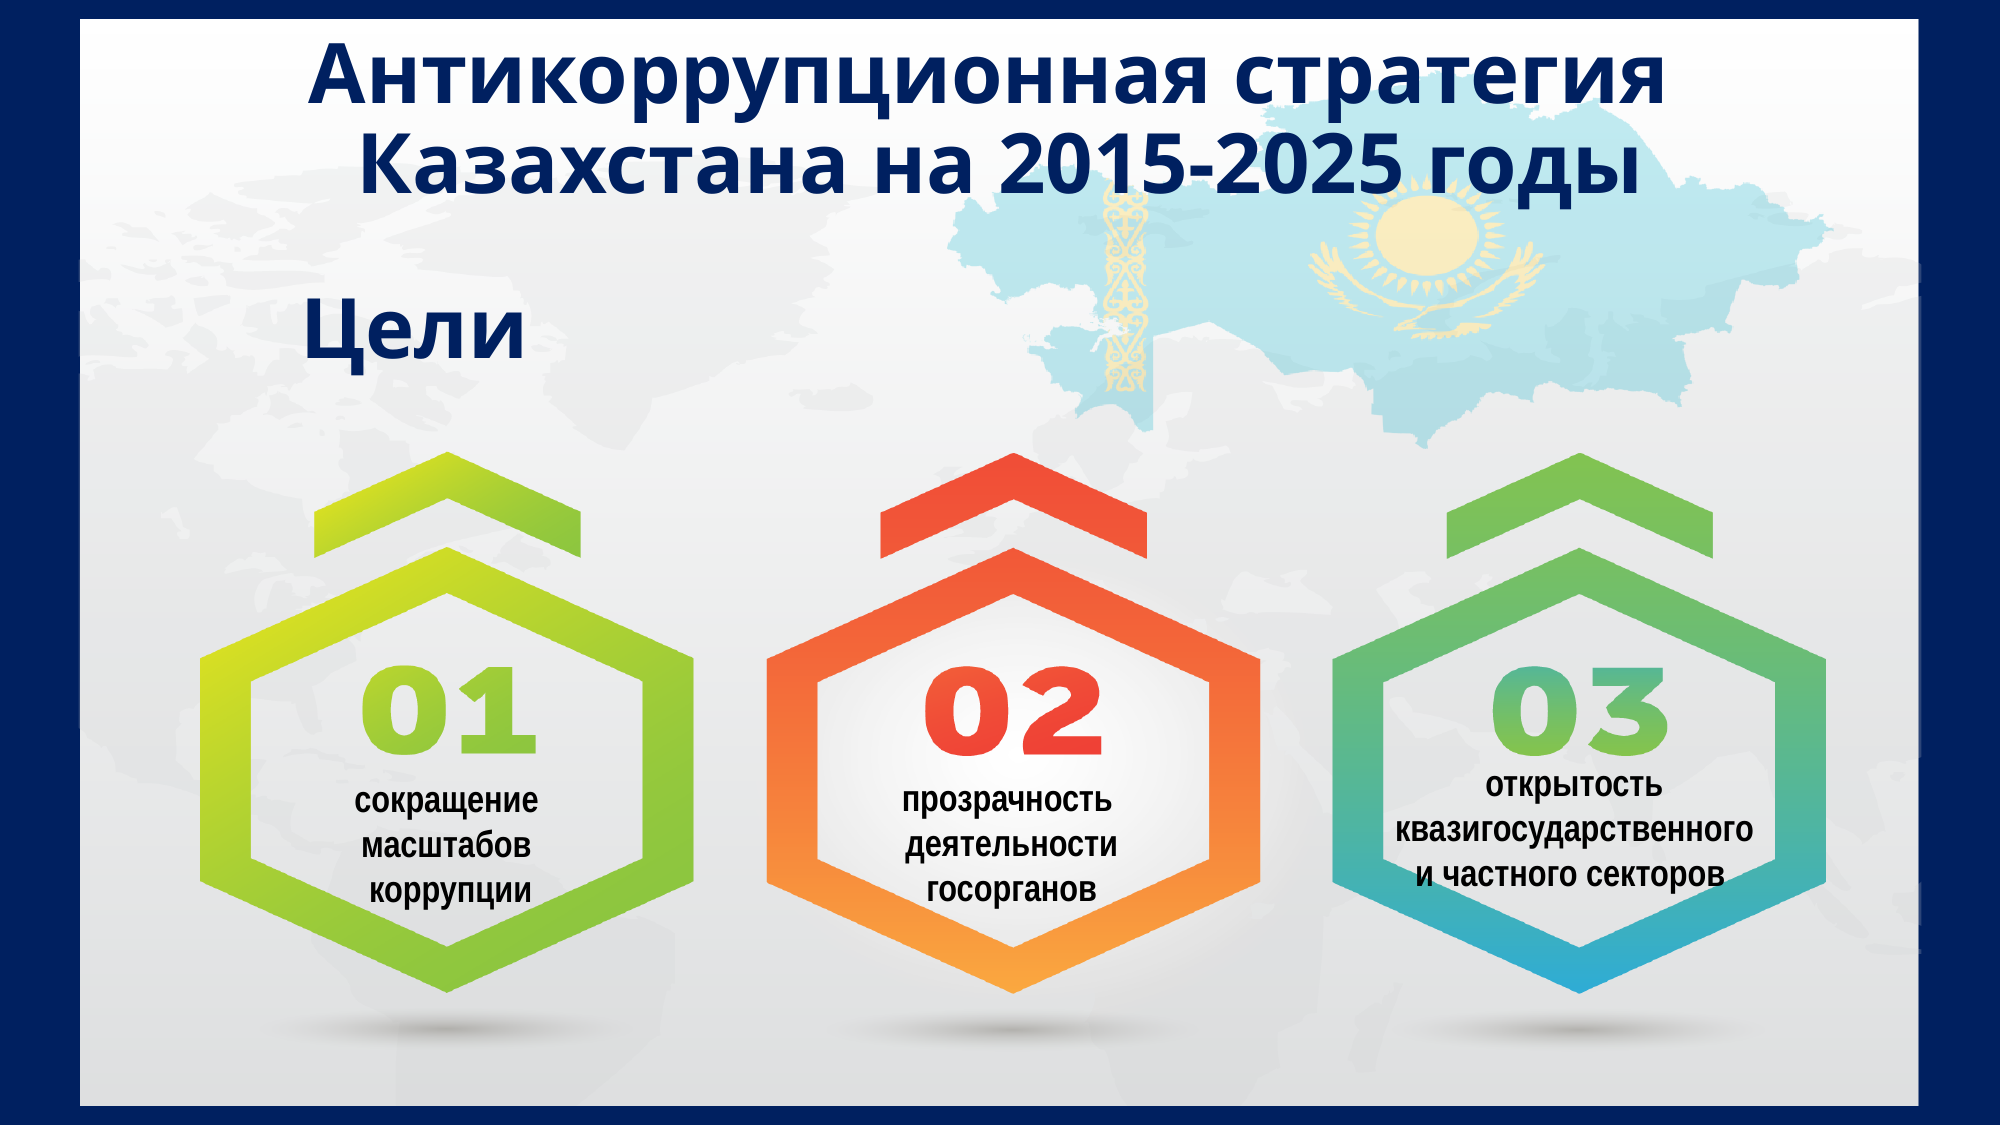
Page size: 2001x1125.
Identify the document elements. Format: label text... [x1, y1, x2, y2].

picture [78, 19, 1922, 1106]
title Антикоррупционная стратегия Казахстана на 2015-2025 годы [0, 0, 2000, 243]
